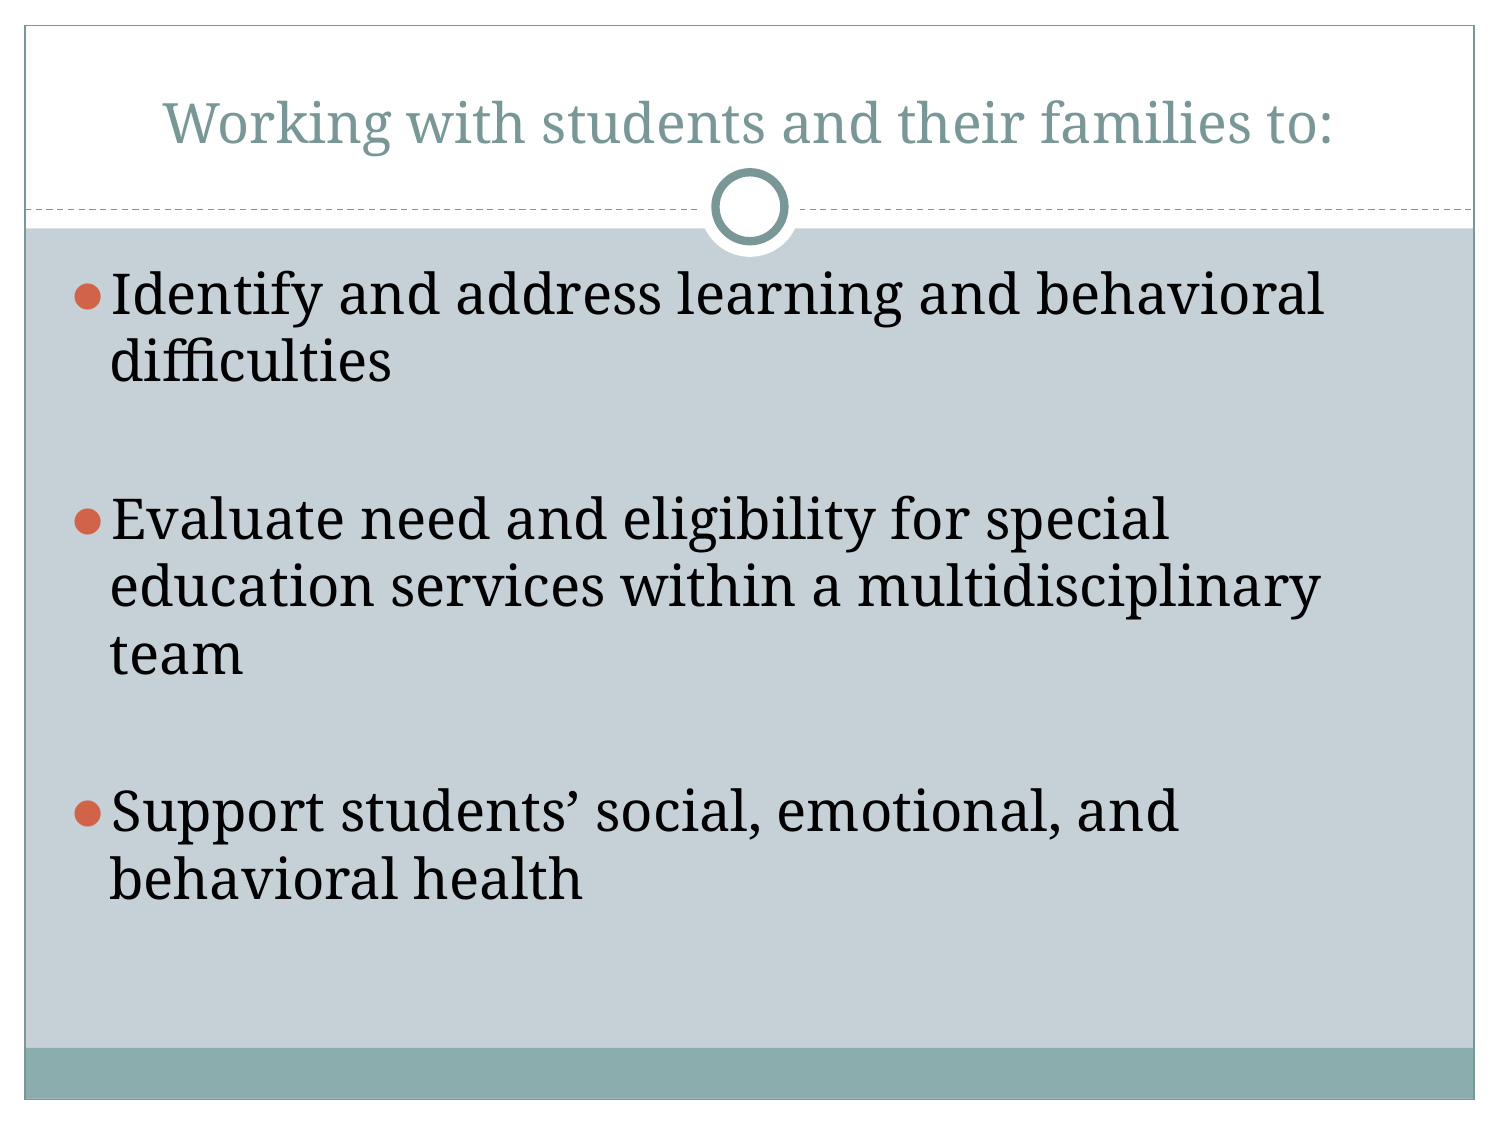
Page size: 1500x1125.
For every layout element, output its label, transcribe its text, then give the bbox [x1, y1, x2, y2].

title Working with students and their families to: [49, 37, 1450, 162]
list Identify and address learning and behavioral difficulties Evaluate need and eligibility for special education services within a multidisciplinary team Support students’ social, emotional, and behavioral health [49, 250, 1445, 1001]
